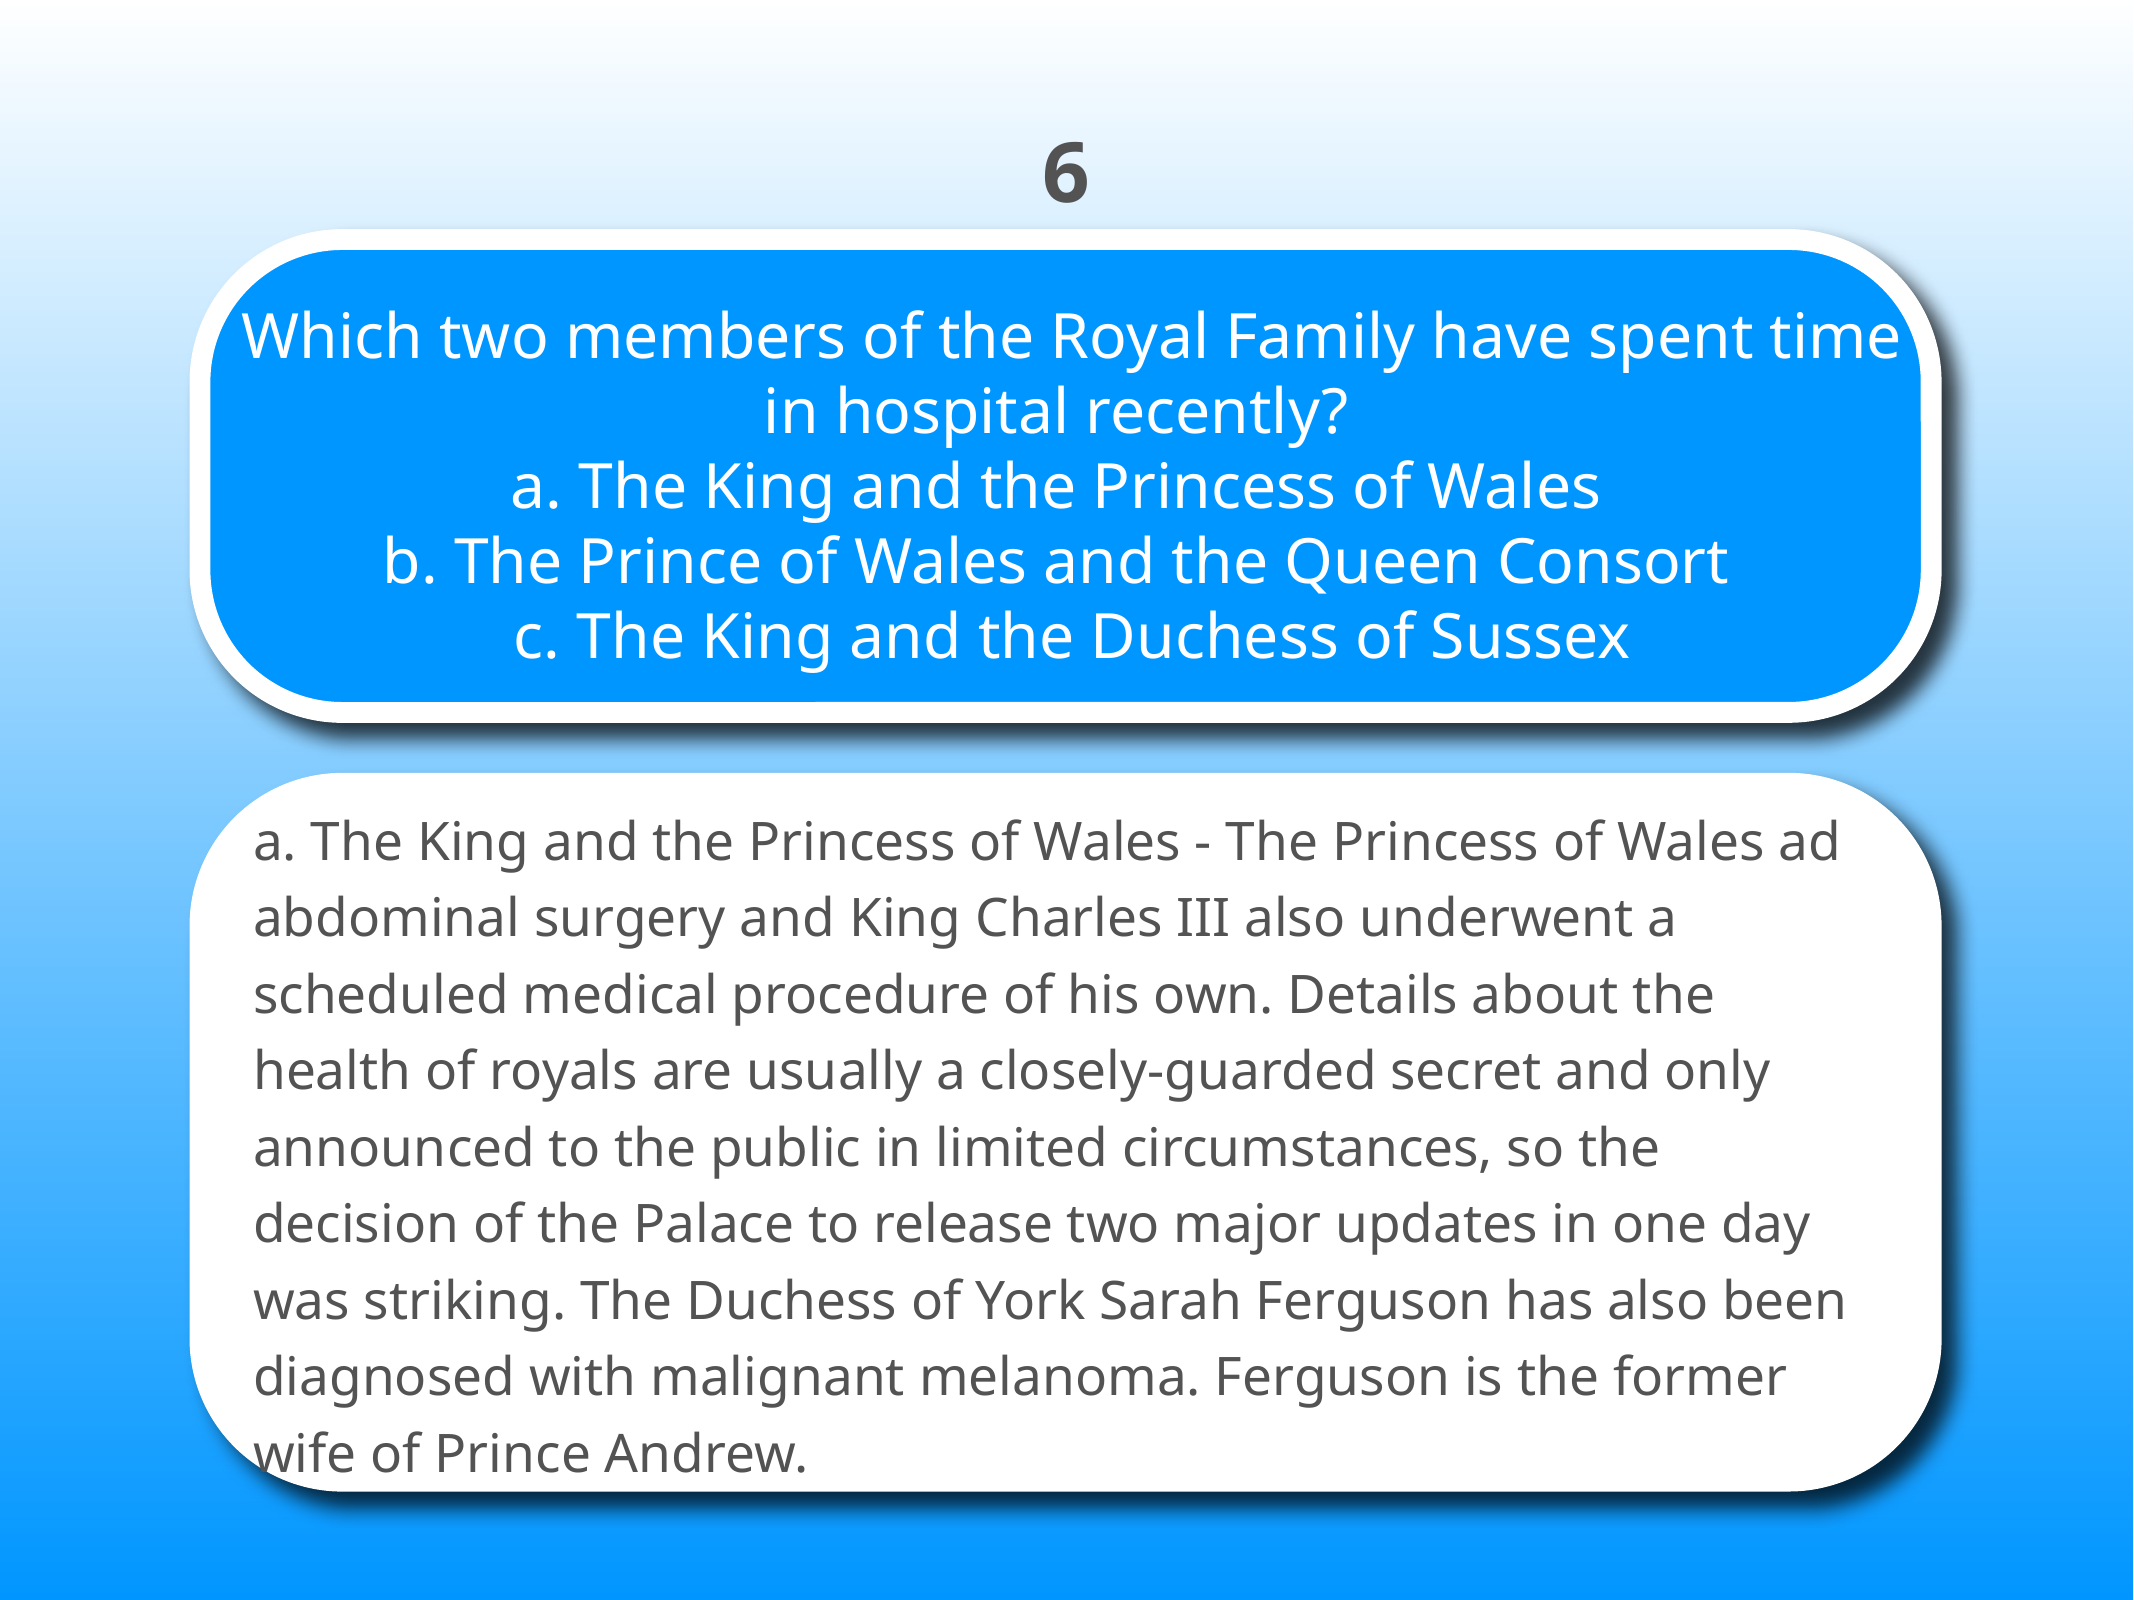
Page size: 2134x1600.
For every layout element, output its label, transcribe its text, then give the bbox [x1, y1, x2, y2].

list 6 [219, 113, 1914, 225]
list a. The King and the Princess of Wales - The Princess of Wales ad abdominal surgery and King Charles III also underwent a scheduled medical procedure of his own. Details about the health of royals are usually a closely-guarded secret and only announced to the public in limited circumstances, so the decision of the Palace to release two major updates in one day was striking. The Duchess of York Sarah Ferguson has also been diagnosed with malignant melanoma. Ferguson is the former wife of Prince Andrew. [246, 820, 1883, 1457]
title Which two members of the Royal Family have spent time in hospital recently? a. The King and the Princess of Wales b. The Prince of Wales and the Queen Consort c. The King and the Duchess of Sussex [222, 268, 1924, 699]
